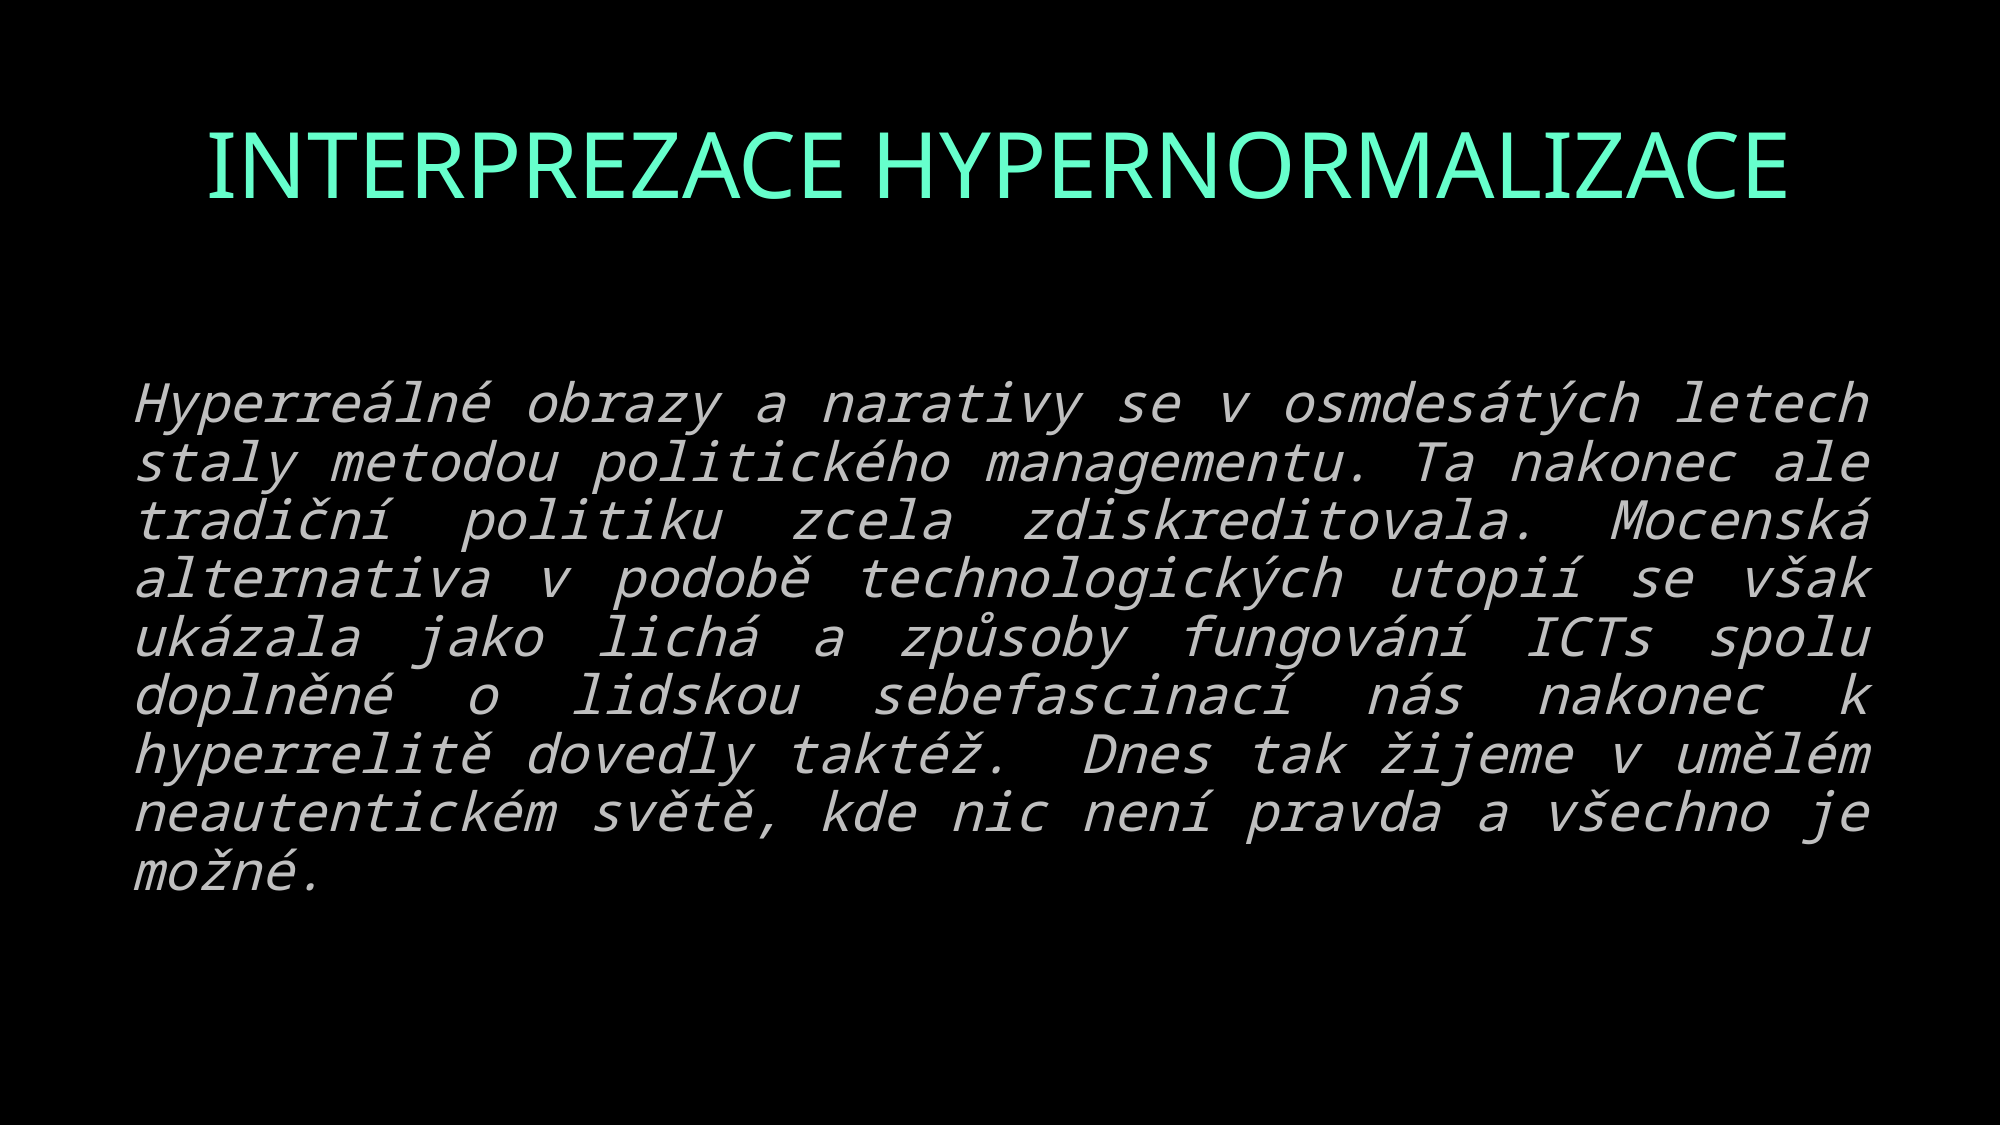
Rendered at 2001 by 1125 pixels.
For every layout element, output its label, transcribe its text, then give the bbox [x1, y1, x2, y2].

list Hyperreálné obrazy a narativy se v osmdesátých letech staly metodou politického managementu. Ta nakonec ale tradiční politiku zcela zdiskreditovala. Mocenská alternativa v podobě technologických utopií se však ukázala jako lichá a způsoby fungování ICTs spolu doplněné o lidskou sebefascinací nás nakonec k hyperrelitě dovedly taktéž. Dnes tak žijeme v umělém neautentickém světě, kde nic není pravda a všechno je možné. [116, 368, 1884, 989]
title INTERPREZACE HYPERNORMALIZACE [137, 59, 1863, 278]
